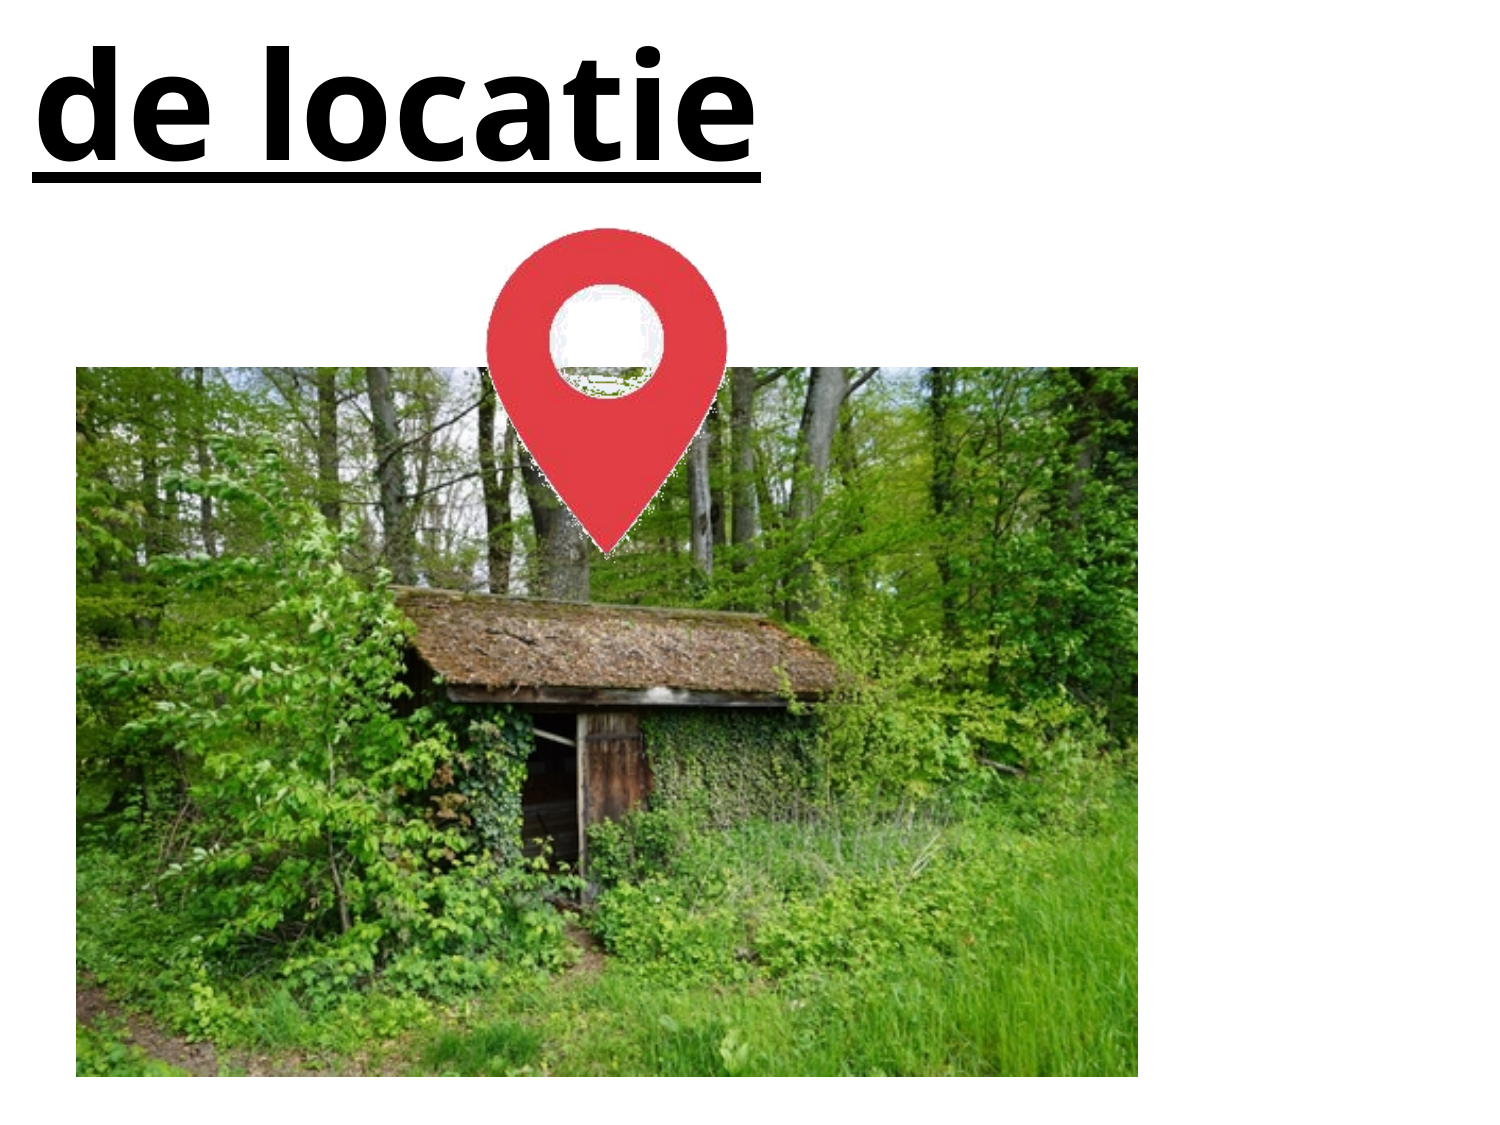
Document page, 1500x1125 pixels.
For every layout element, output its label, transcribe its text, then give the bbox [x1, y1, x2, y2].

picture [76, 177, 1138, 1077]
text_box de locatie [17, 3, 1500, 199]
